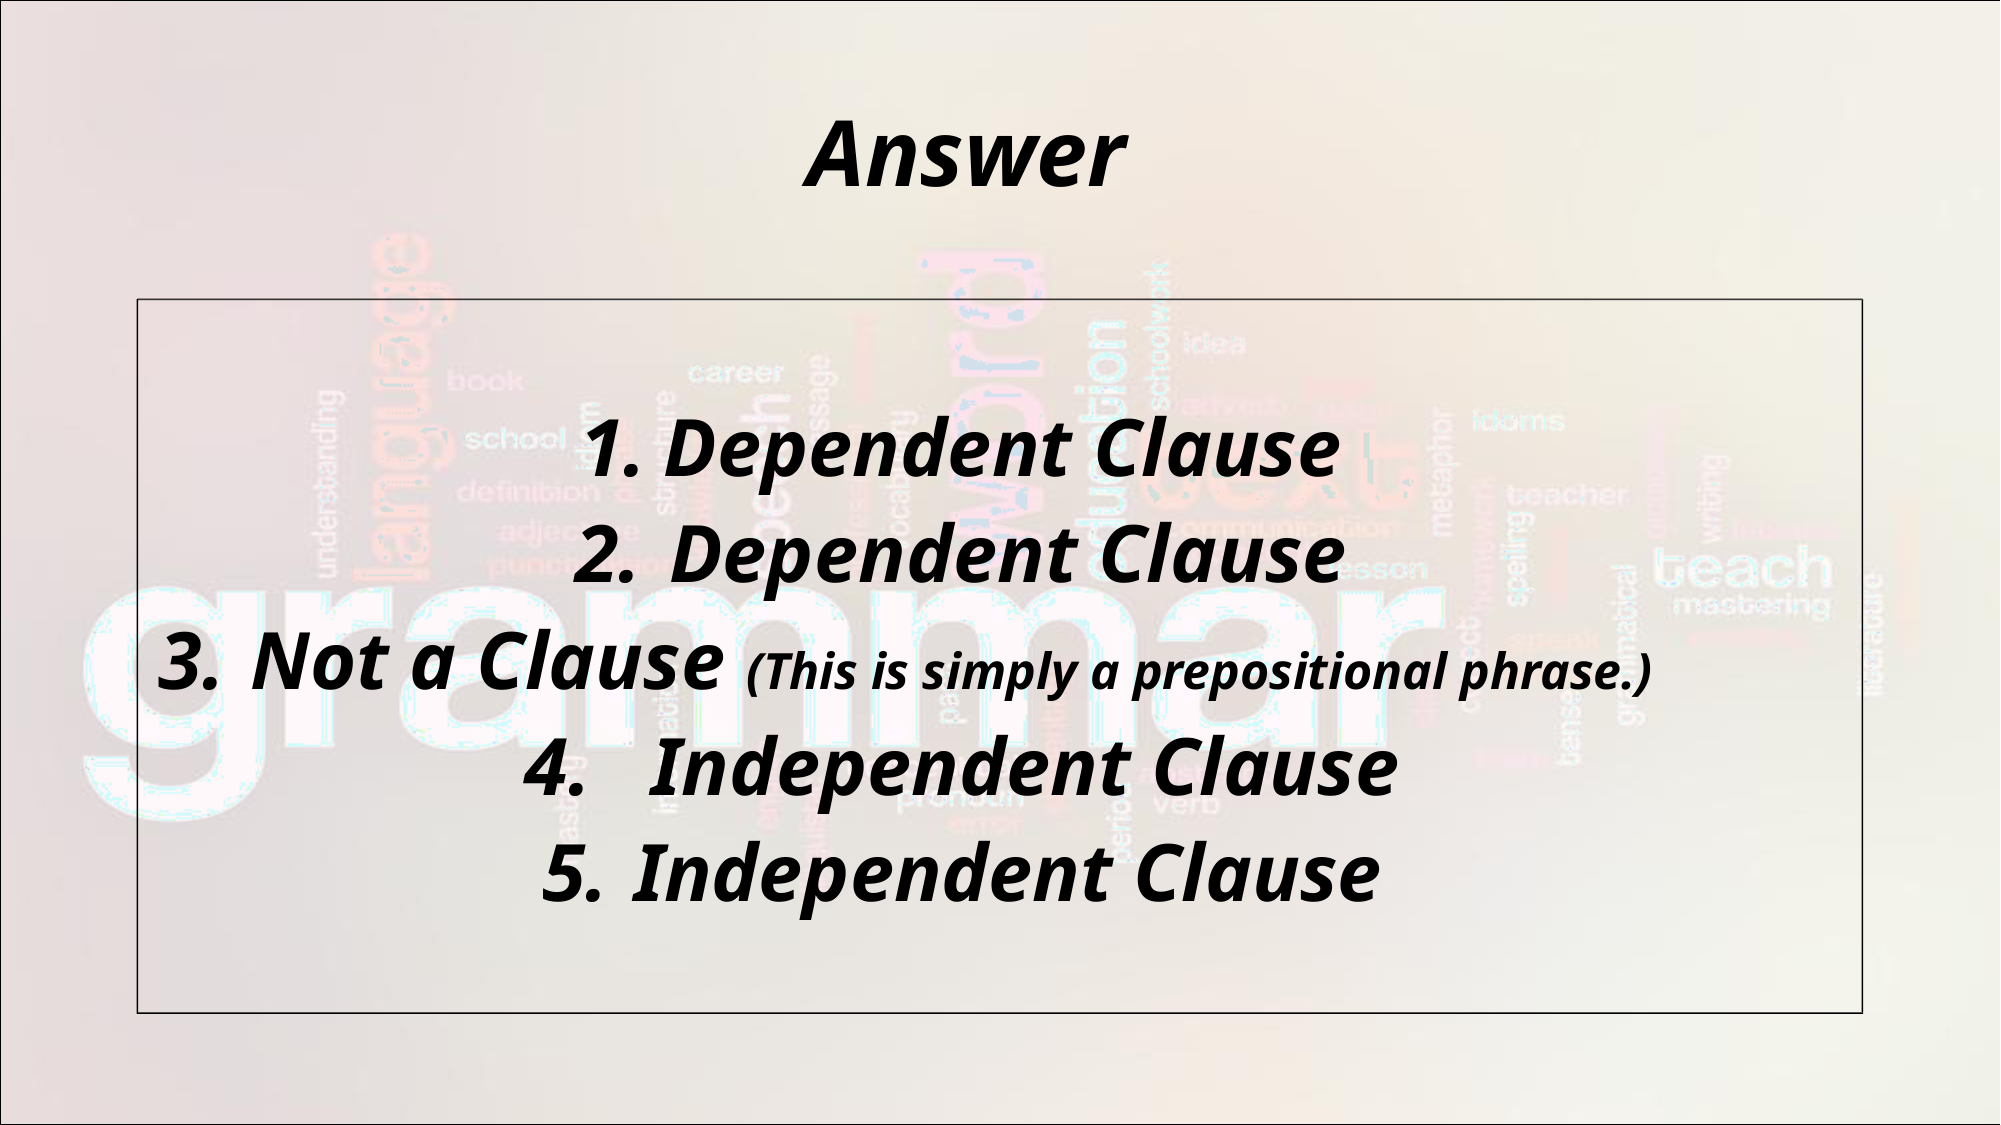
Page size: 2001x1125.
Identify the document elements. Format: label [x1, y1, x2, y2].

text_box [0, 0, 2000, 1125]
